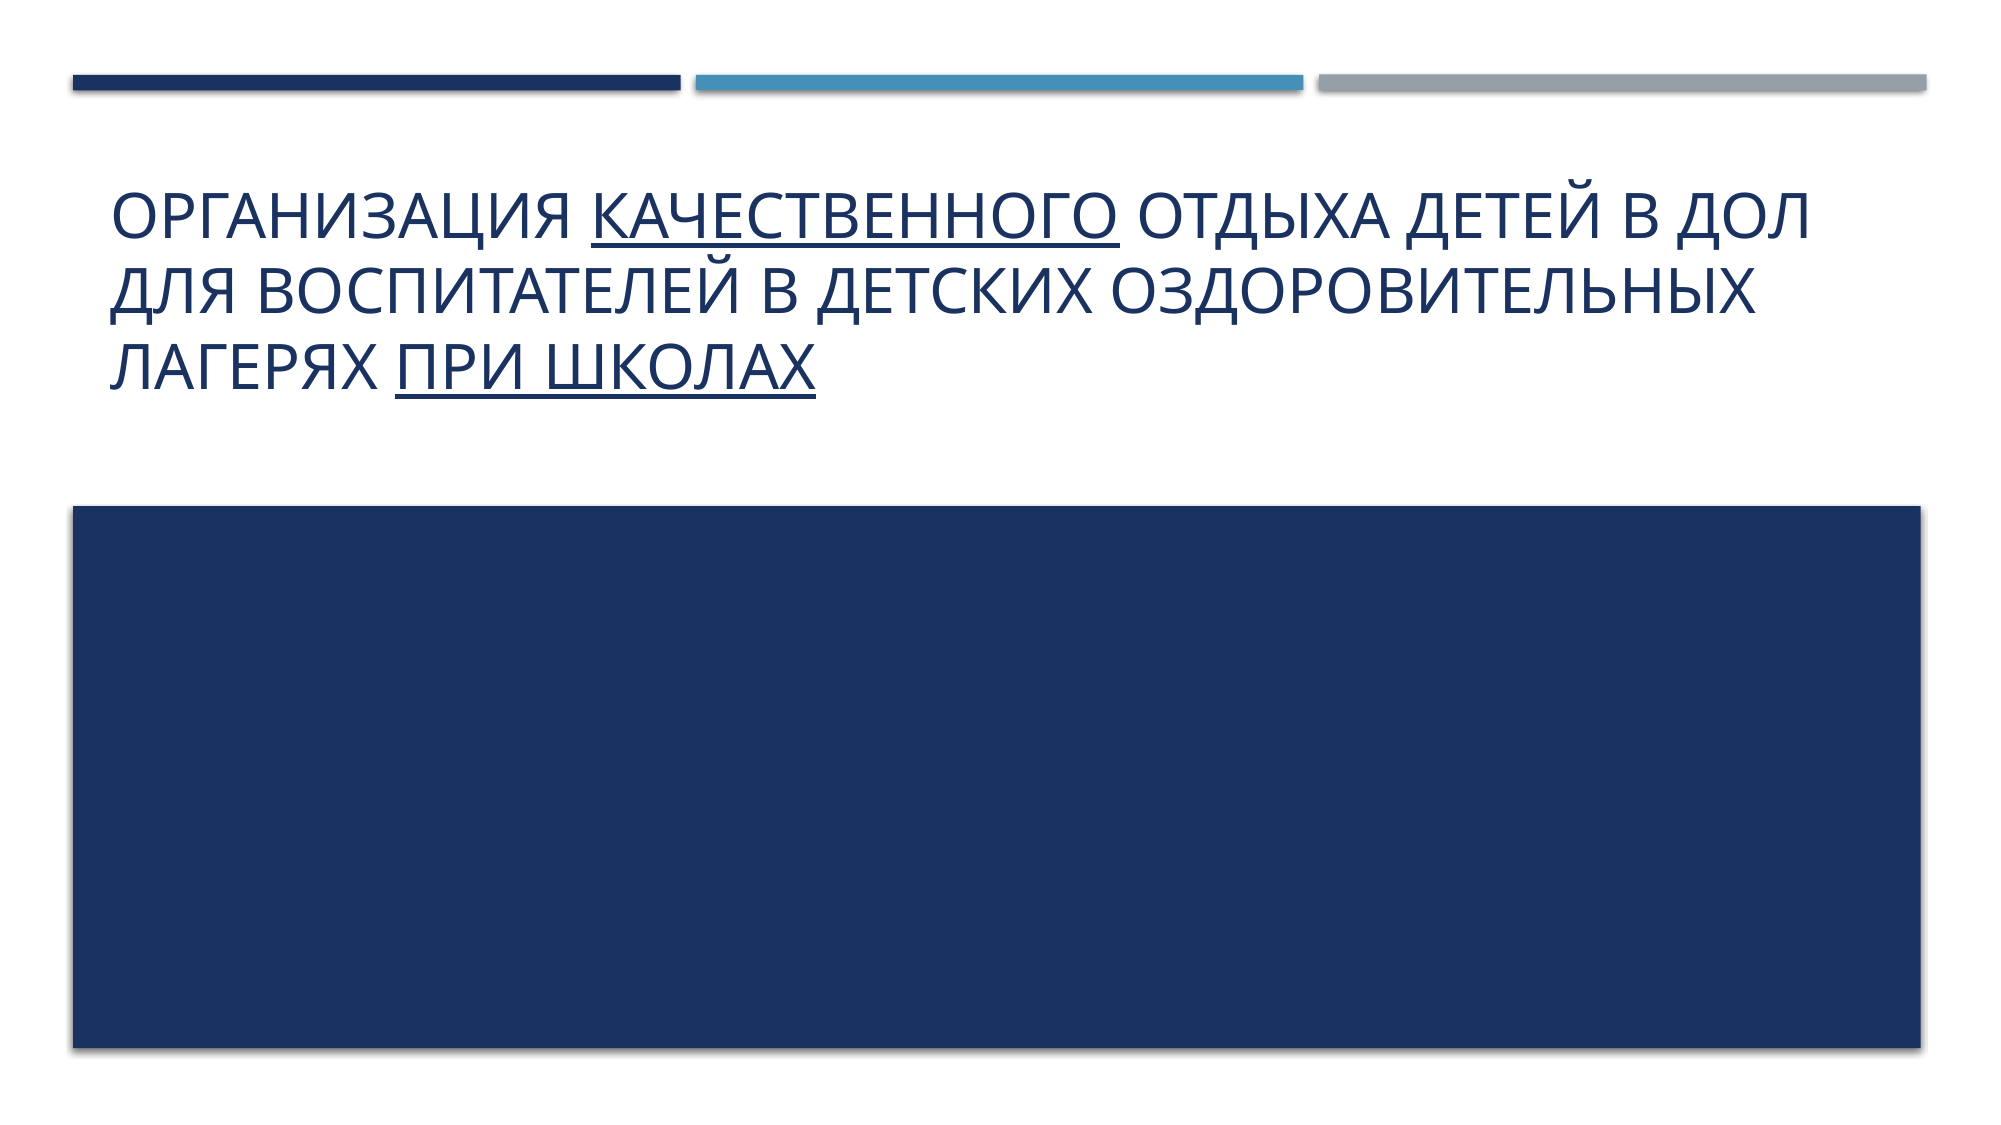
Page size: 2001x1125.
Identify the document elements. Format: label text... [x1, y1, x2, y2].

title Организация качественного отдыха детей в ДОЛ для воспитателей в детских оздоровительных лагерях при школах [95, 167, 1899, 410]
